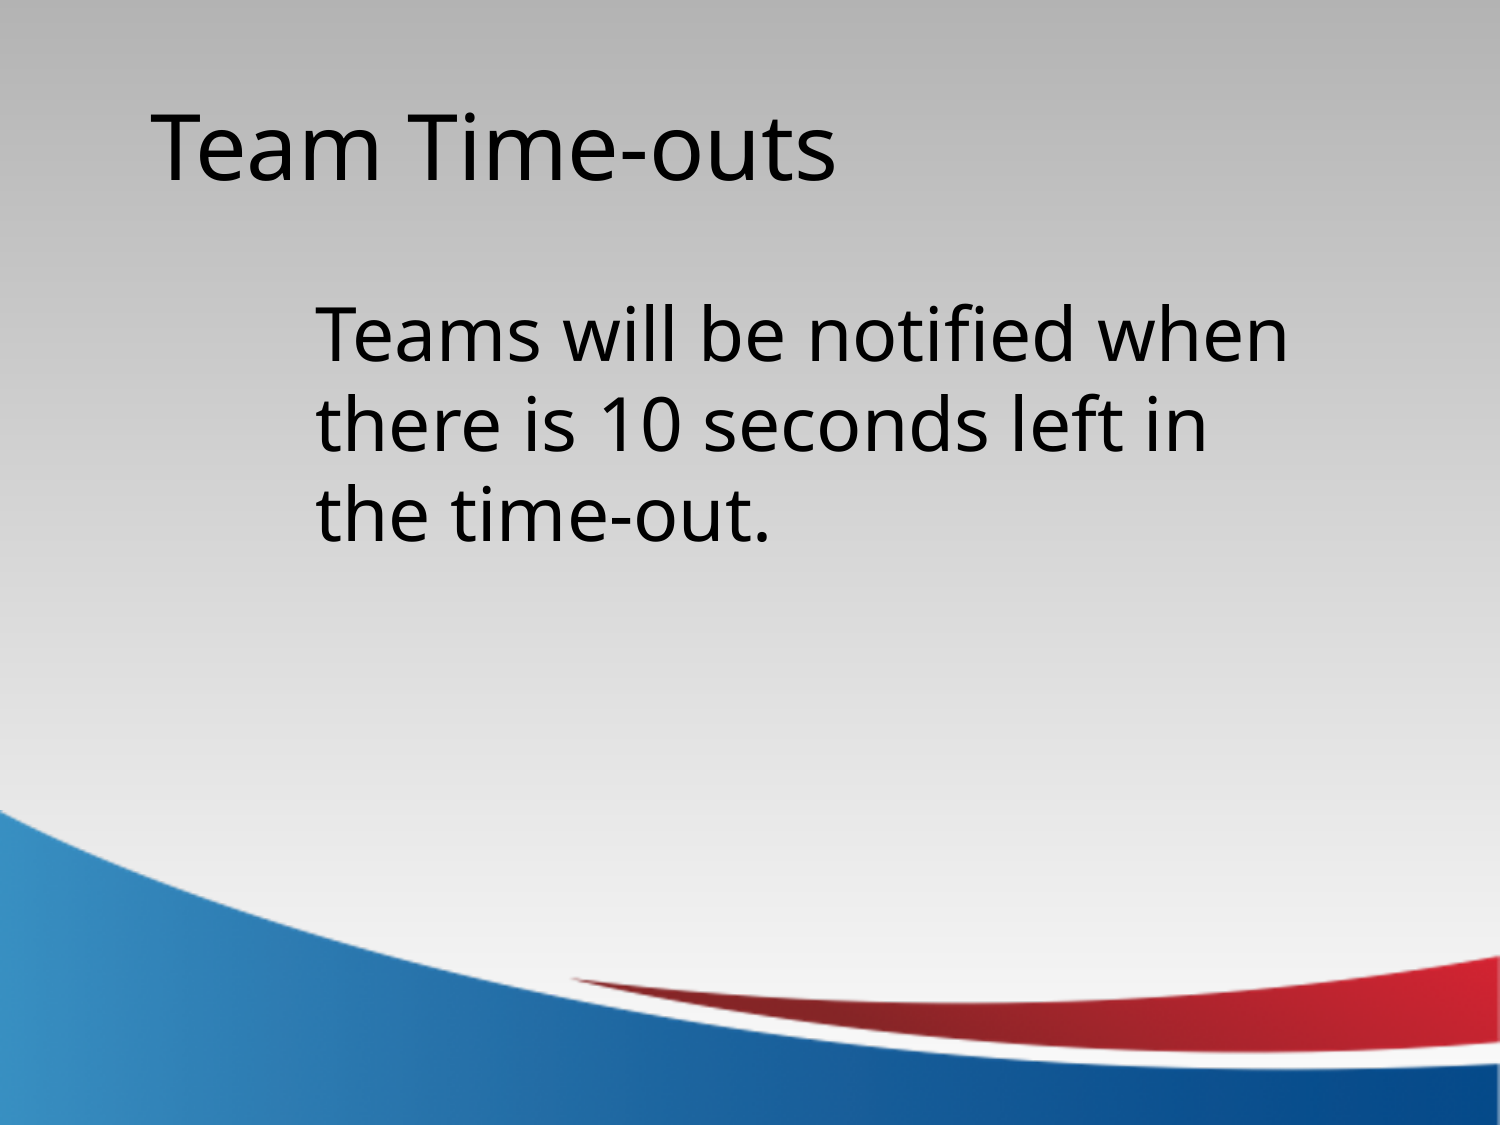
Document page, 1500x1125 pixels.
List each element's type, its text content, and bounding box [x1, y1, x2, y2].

picture [0, 810, 1500, 1125]
list Team Time-outs [135, 81, 1353, 232]
list Teams will be notified when there is 10 seconds left in the time-out. [301, 278, 1353, 894]
